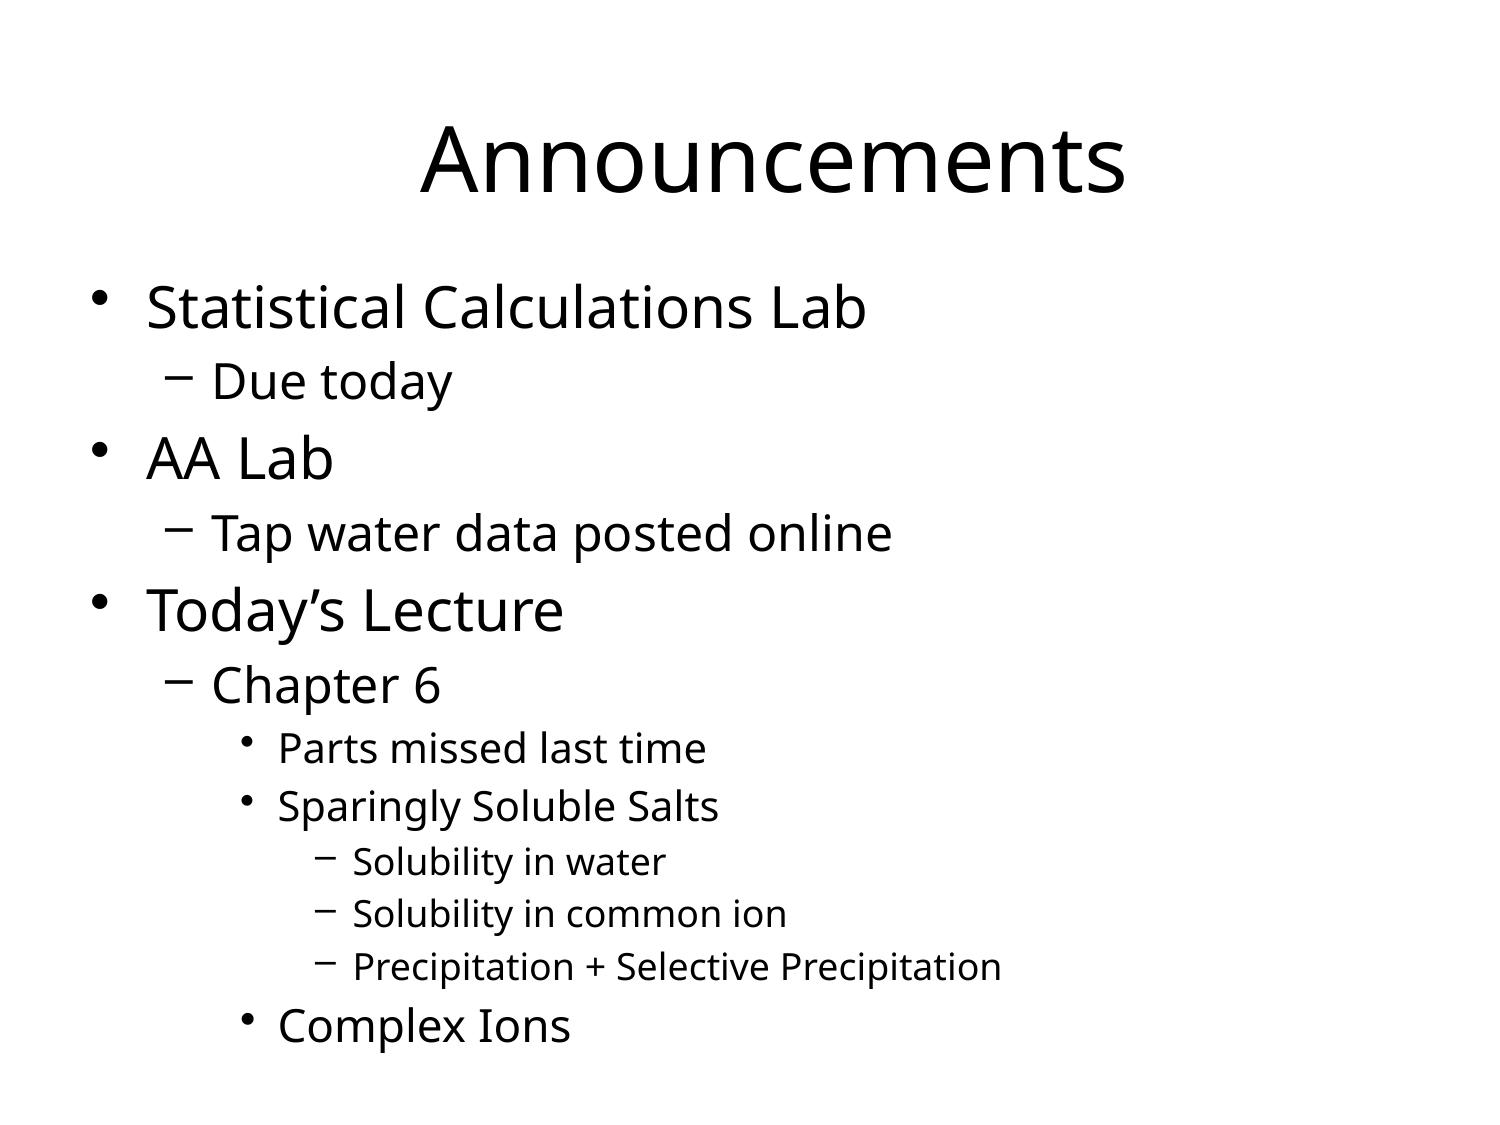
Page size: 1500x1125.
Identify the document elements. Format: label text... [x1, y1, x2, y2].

title Announcements [99, 62, 1451, 251]
list Statistical Calculations Lab Due today AA Lab Tap water data posted online Today’s Lecture Chapter 6 Parts missed last time Sparingly Soluble Salts Solubility in water Solubility in common ion Precipitation + Selective Precipitation Complex Ions [74, 262, 1338, 1006]
